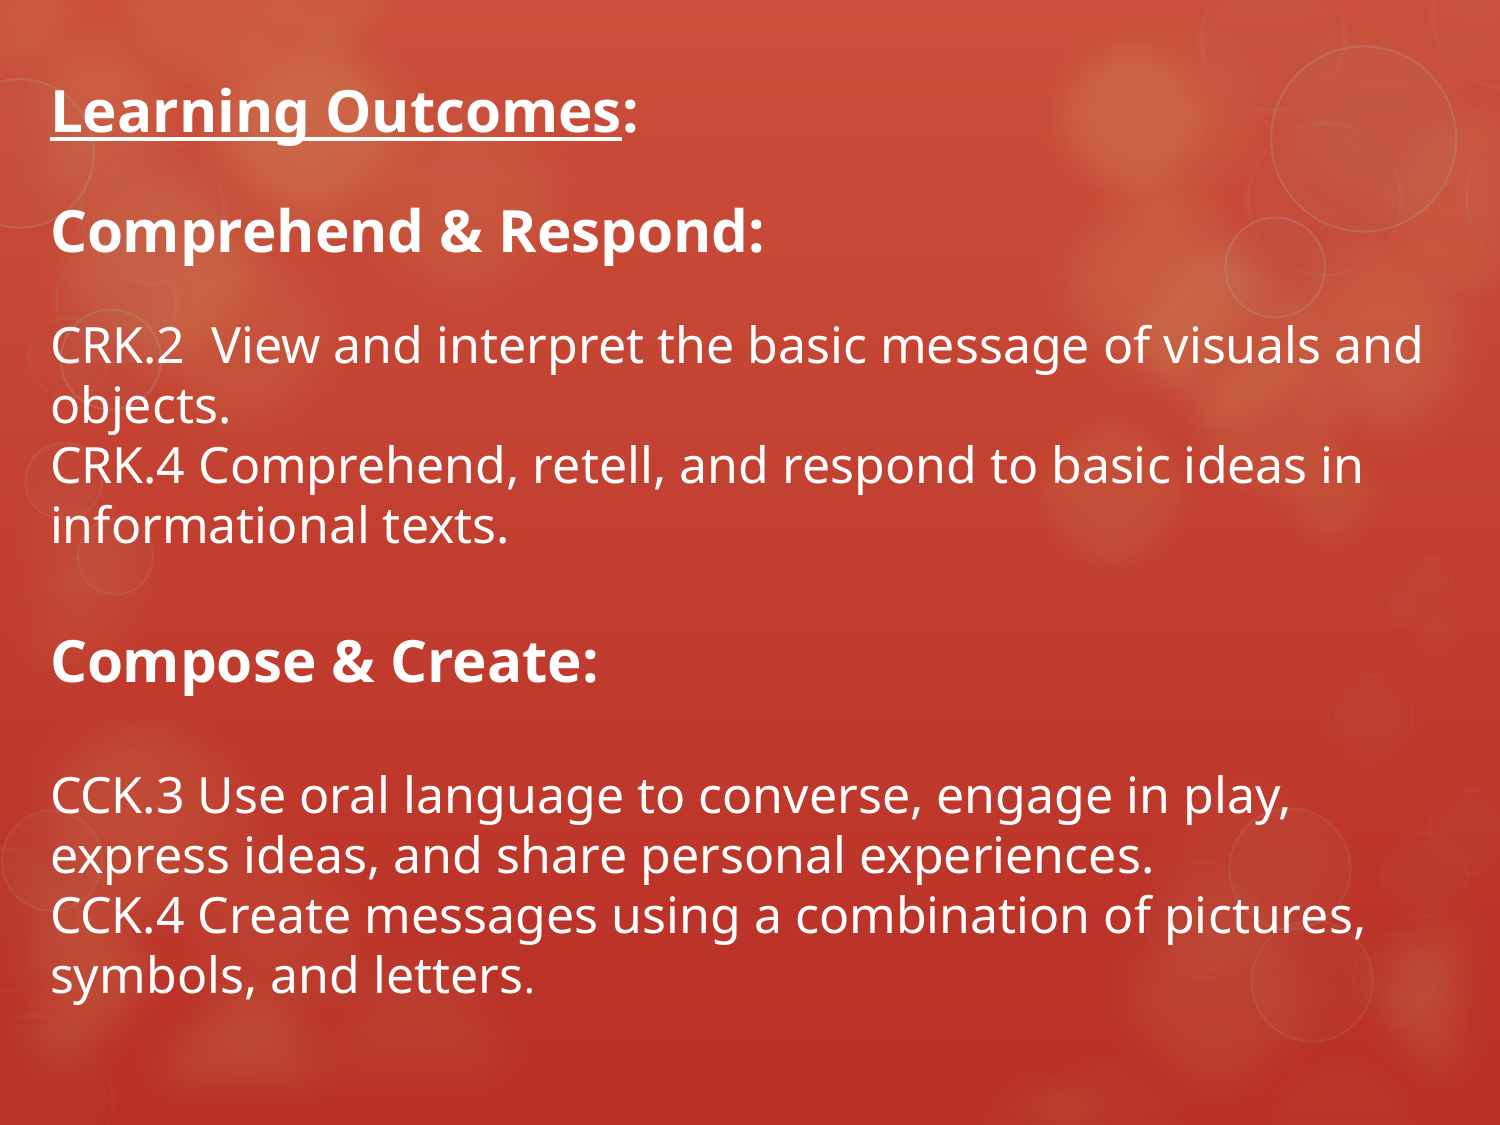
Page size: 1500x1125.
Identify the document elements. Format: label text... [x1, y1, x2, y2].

text_box Learning Outcomes: Comprehend & Respond: CRK.2 View and interpret the basic message of visuals and objects. CRK.4 Comprehend, retell, and respond to basic ideas in informational texts. Compose & Create: CCK.3 Use oral language to converse, engage in play, express ideas, and share personal experiences. CCK.4 Create messages using a combination of pictures, symbols, and letters. [35, 66, 1465, 1012]
